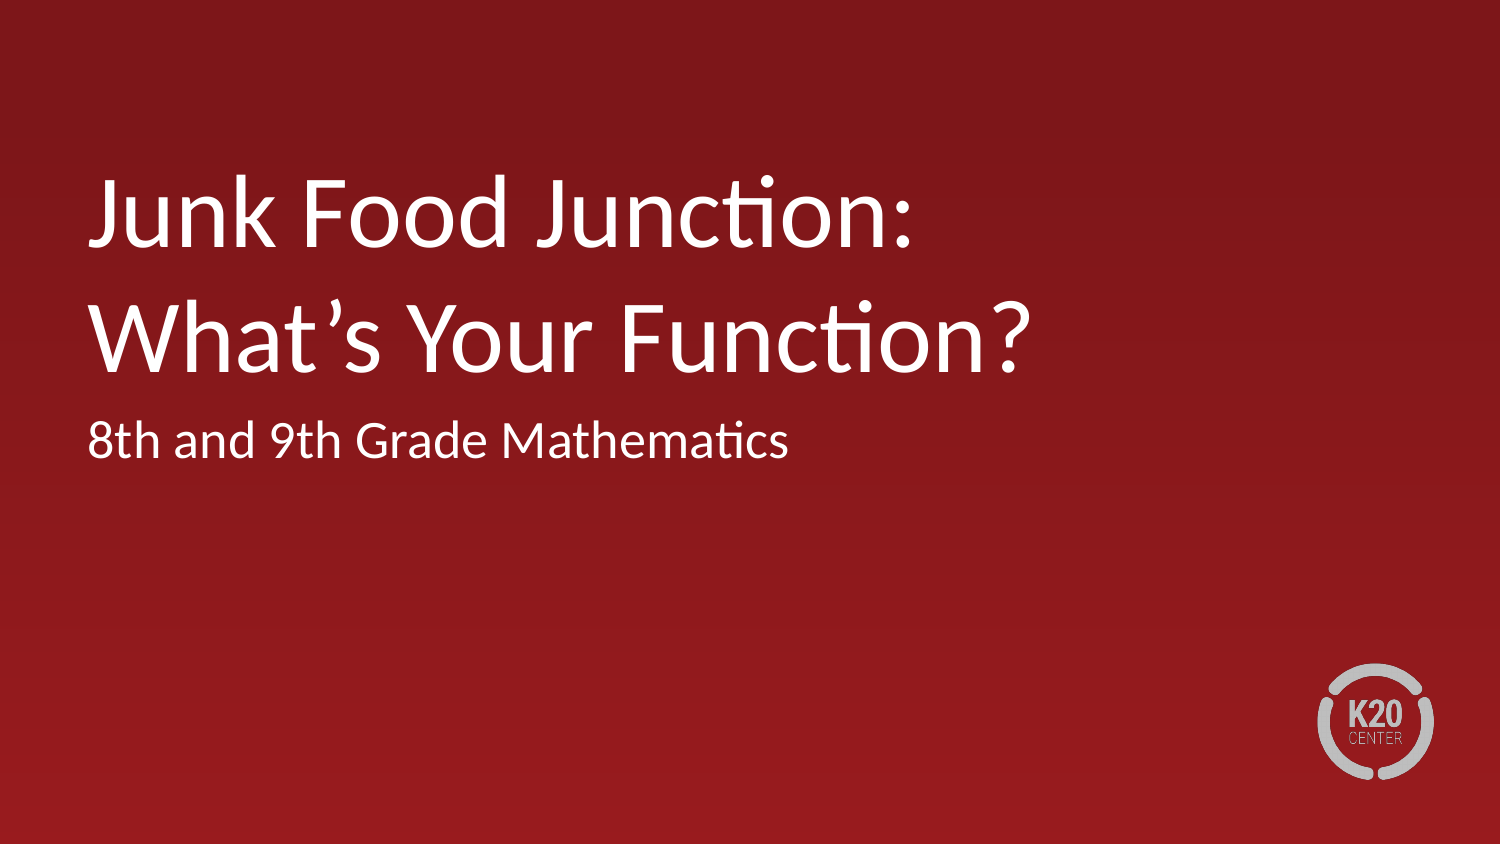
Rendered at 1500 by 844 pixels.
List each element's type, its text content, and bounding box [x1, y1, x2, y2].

title Junk Food Junction: What’s Your Function? [87, 168, 1376, 394]
subtitle 8th and 9th Grade Mathematics [87, 397, 1376, 613]
picture [1300, 646, 1451, 797]
